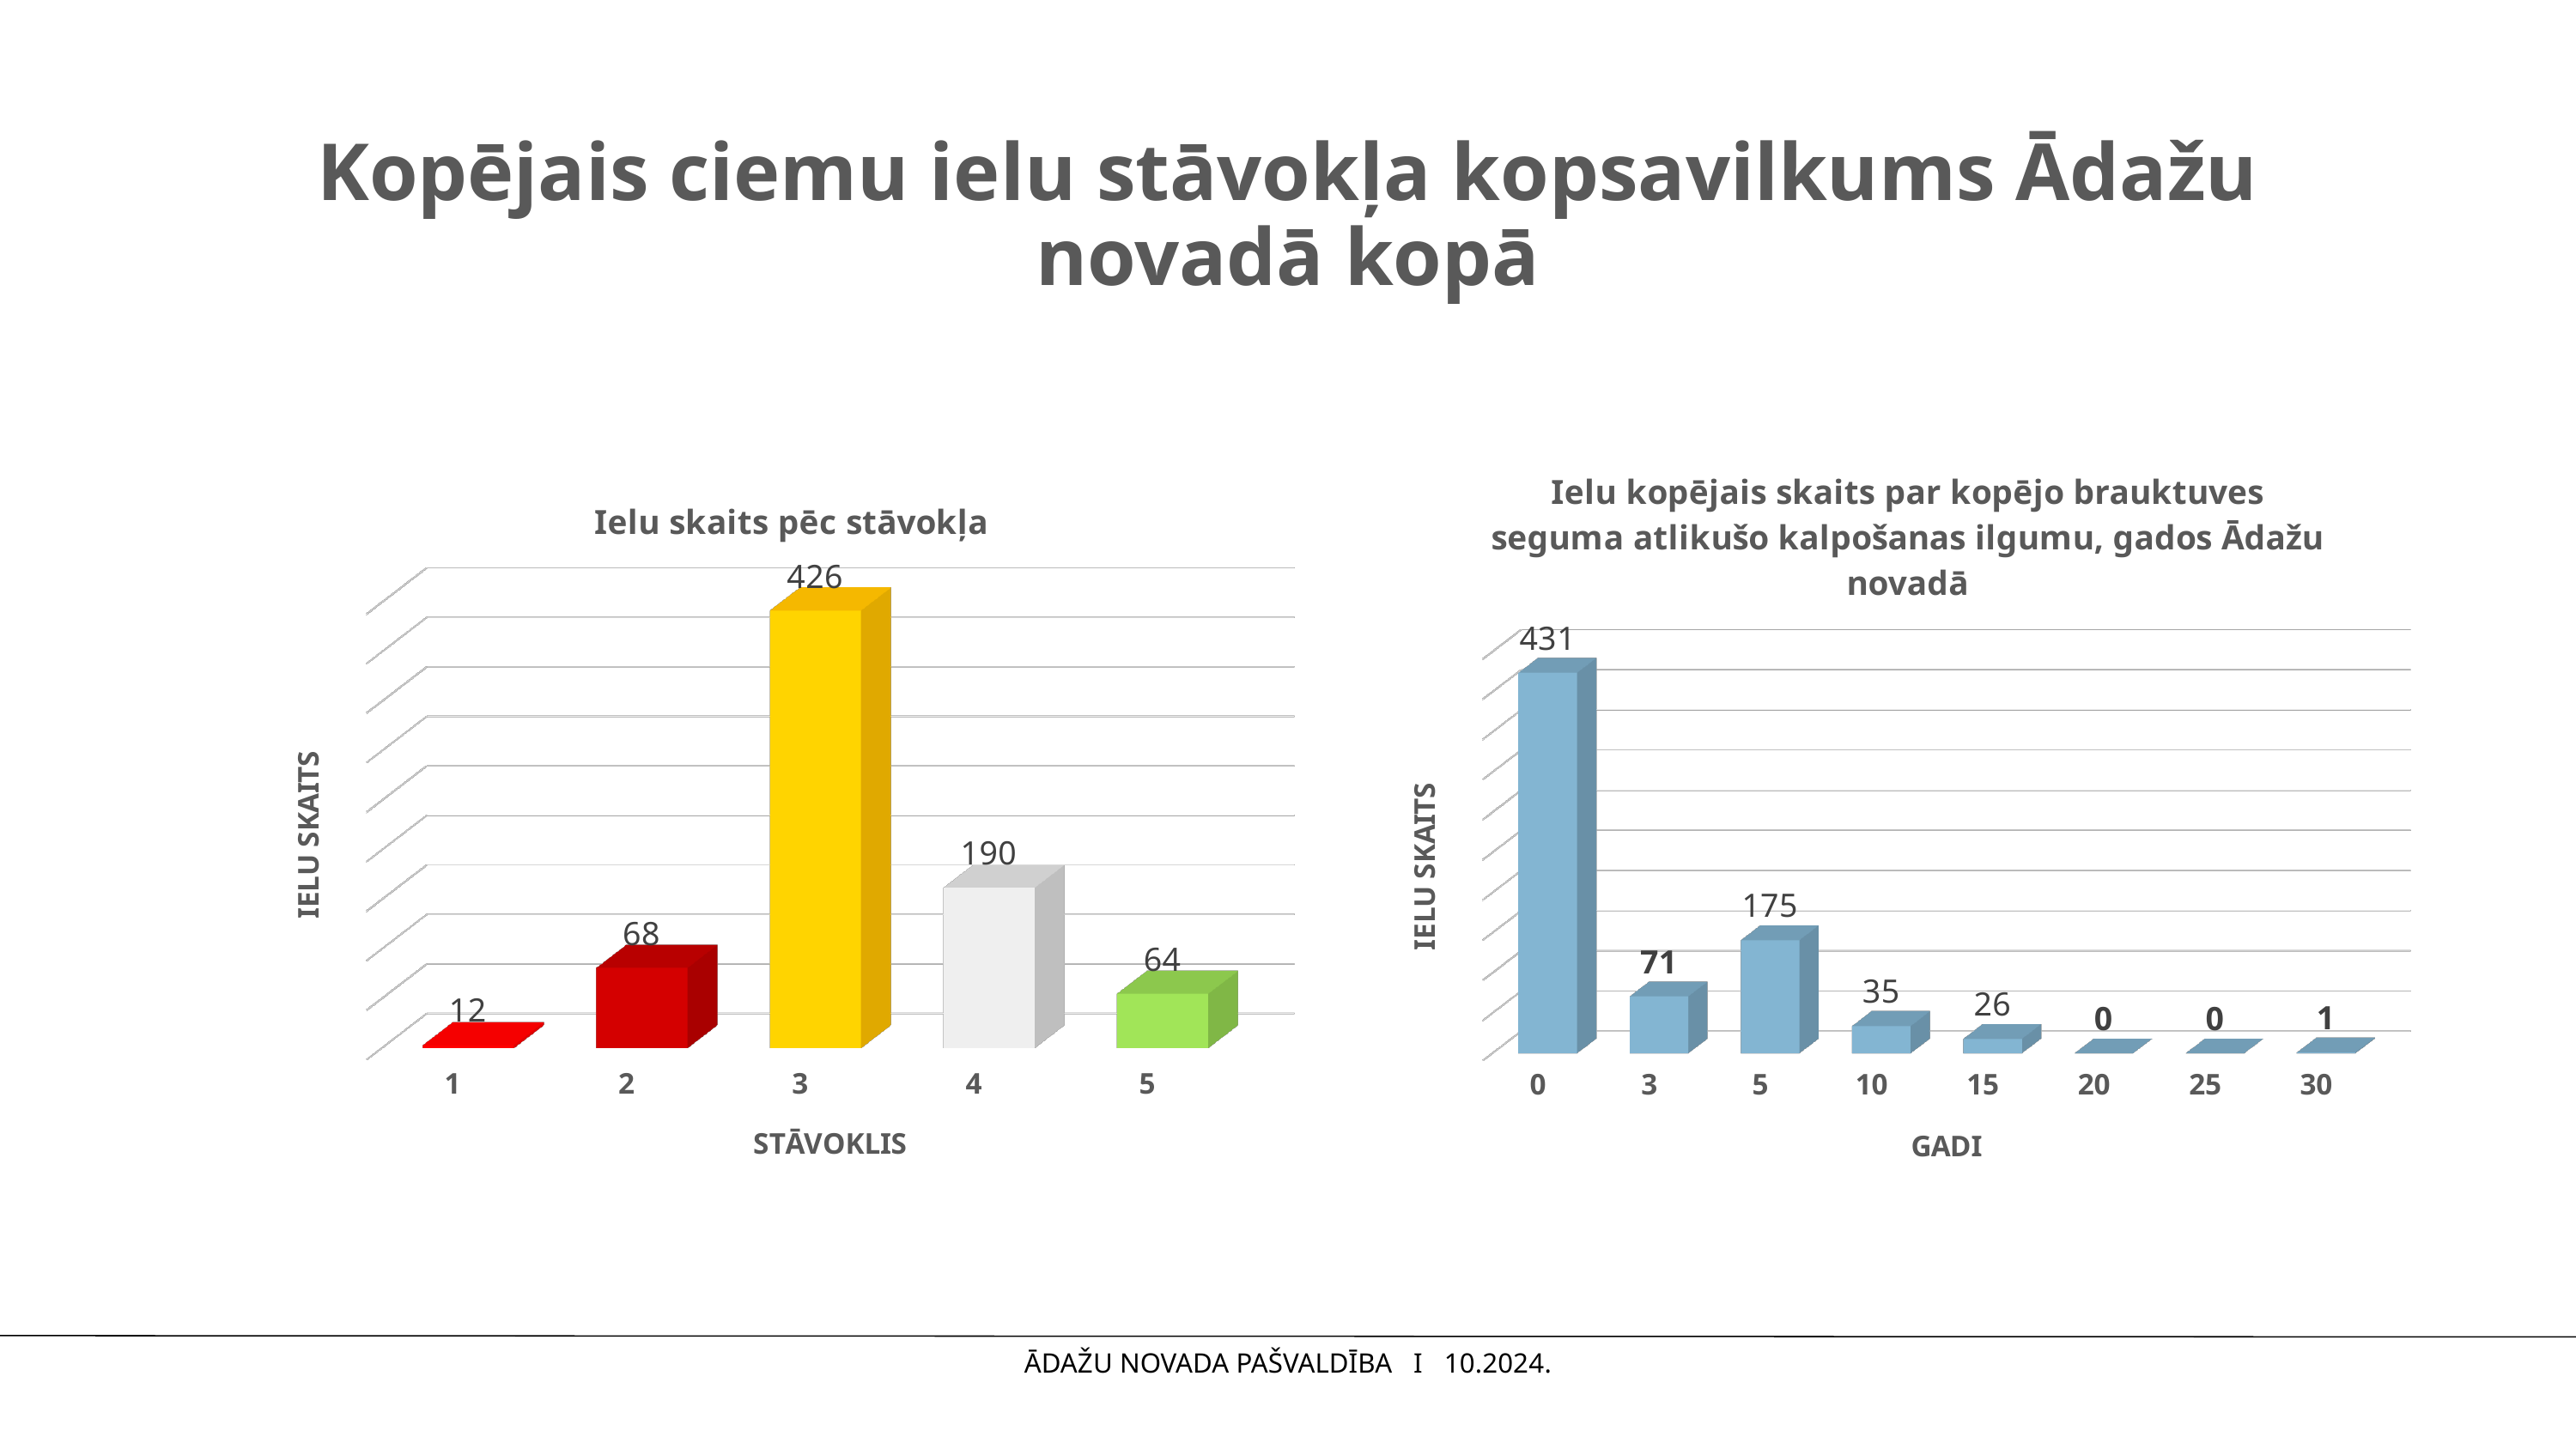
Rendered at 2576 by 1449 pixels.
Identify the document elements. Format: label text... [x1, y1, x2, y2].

text_box ĀDAŽU NOVADA PAŠVALDĪBA I 10.2024. [12, 1346, 2563, 1379]
title Kopējais ciemu ielu stāvokļa kopsavilkums Ādažu novadā kopā [177, 76, 2399, 357]
chart [257, 466, 1326, 1193]
chart [1373, 435, 2442, 1195]
